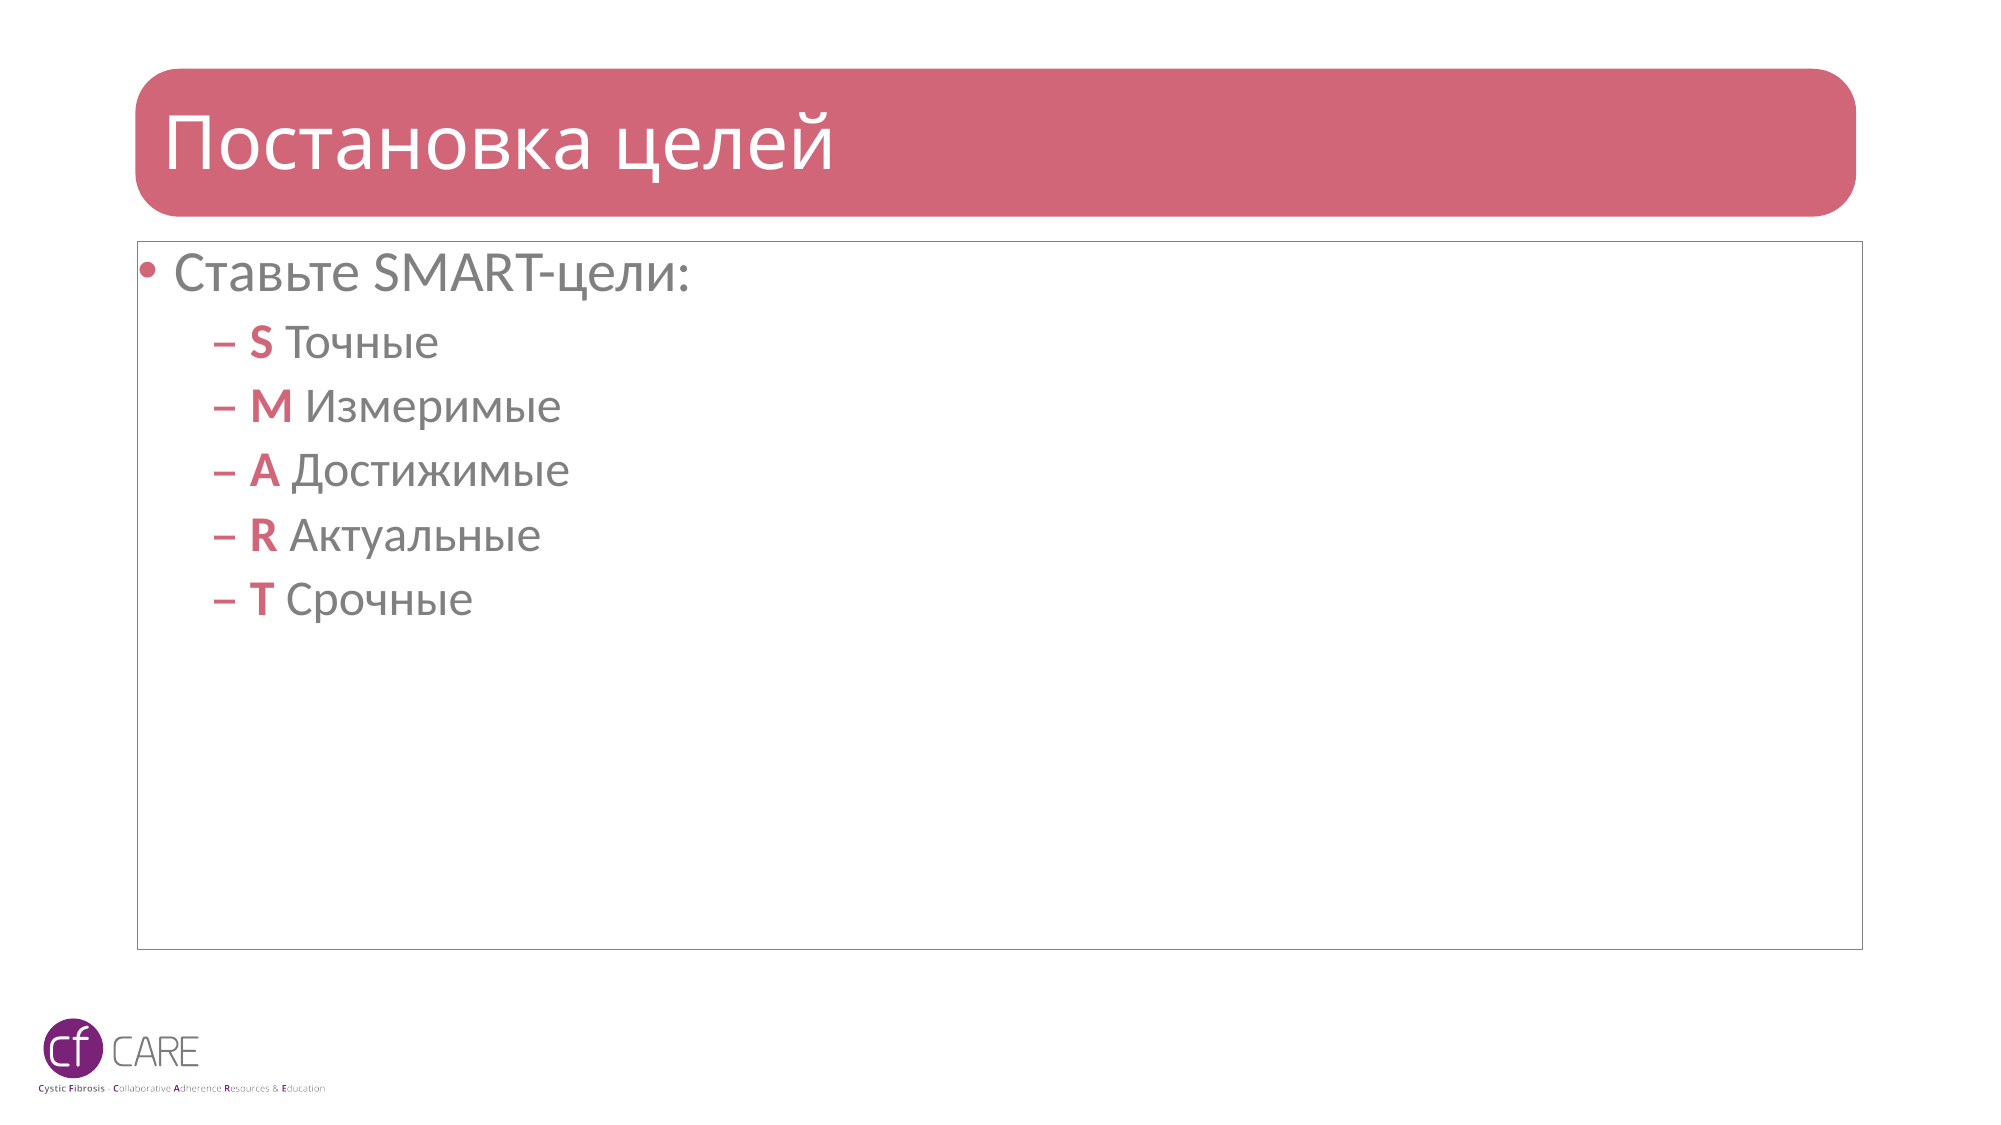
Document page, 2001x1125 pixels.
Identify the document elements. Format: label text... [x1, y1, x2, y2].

list Ставьте SMART-цели: S Точные M Измеримые A Достижимые R Актуальные T Срочные [137, 241, 1863, 950]
title Постановка целей [162, 93, 1840, 203]
picture [33, 1013, 332, 1100]
